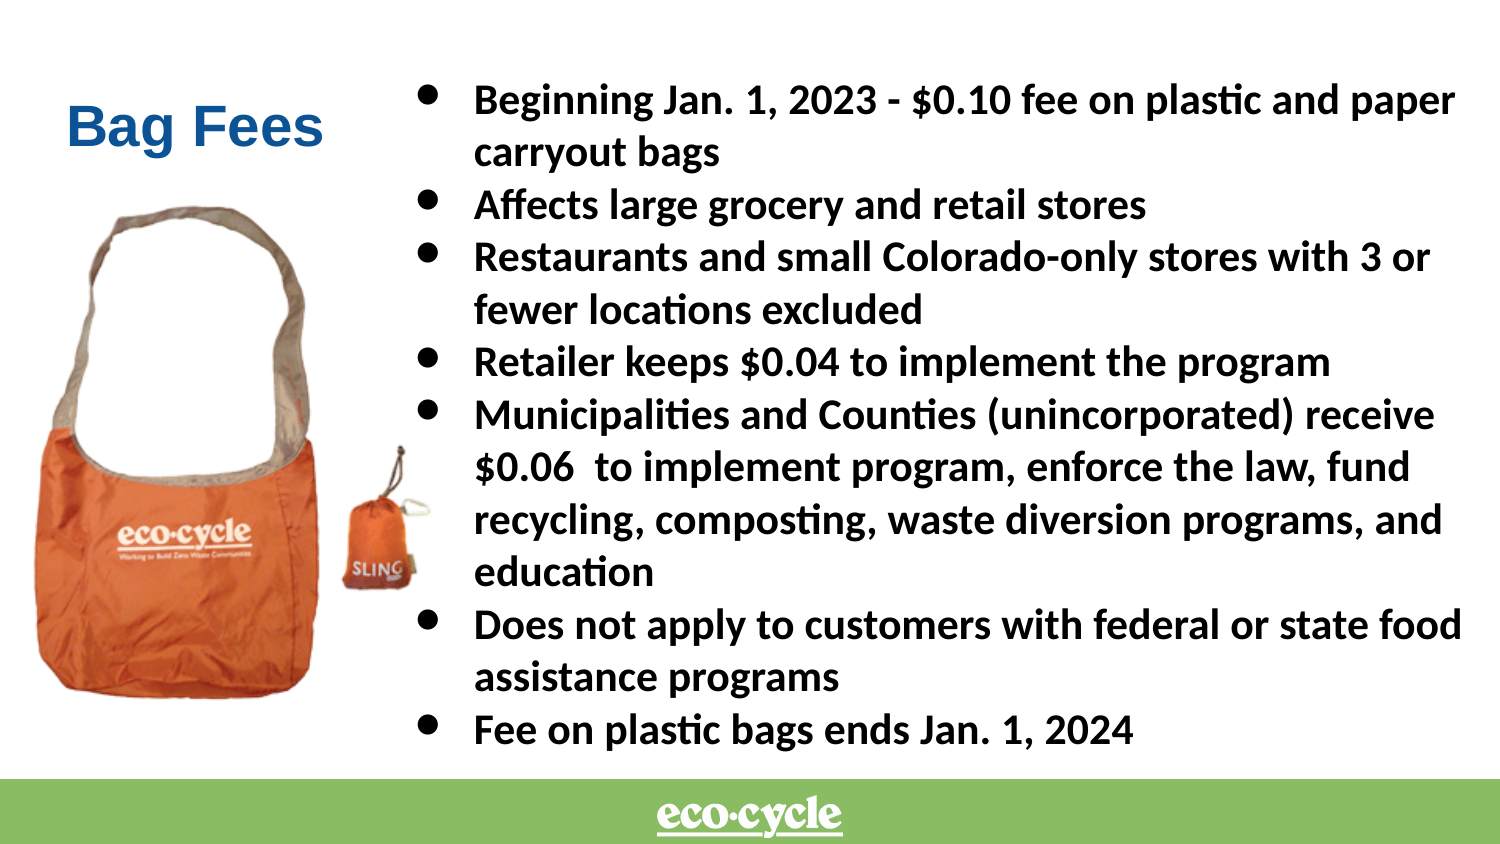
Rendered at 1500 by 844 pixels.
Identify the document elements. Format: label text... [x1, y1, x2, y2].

title Bag Fees [51, 72, 383, 164]
text_box [0, 780, 1500, 844]
picture [657, 795, 843, 838]
text_box Beginning Jan. 1, 2023 - $0.10 fee on plastic and paper carryout bags Affects large grocery and retail stores Restaurants and small Colorado-only stores with 3 or fewer locations excluded Retailer keeps $0.04 to implement the program Municipalities and Counties (unincorporated) receive $0.06 to implement program, enforce the law, fund recycling, composting, waste diversion programs, and education Does not apply to customers with federal or state food assistance programs Fee on plastic bags ends Jan. 1, 2024 [383, 55, 1483, 711]
picture [17, 165, 451, 729]
